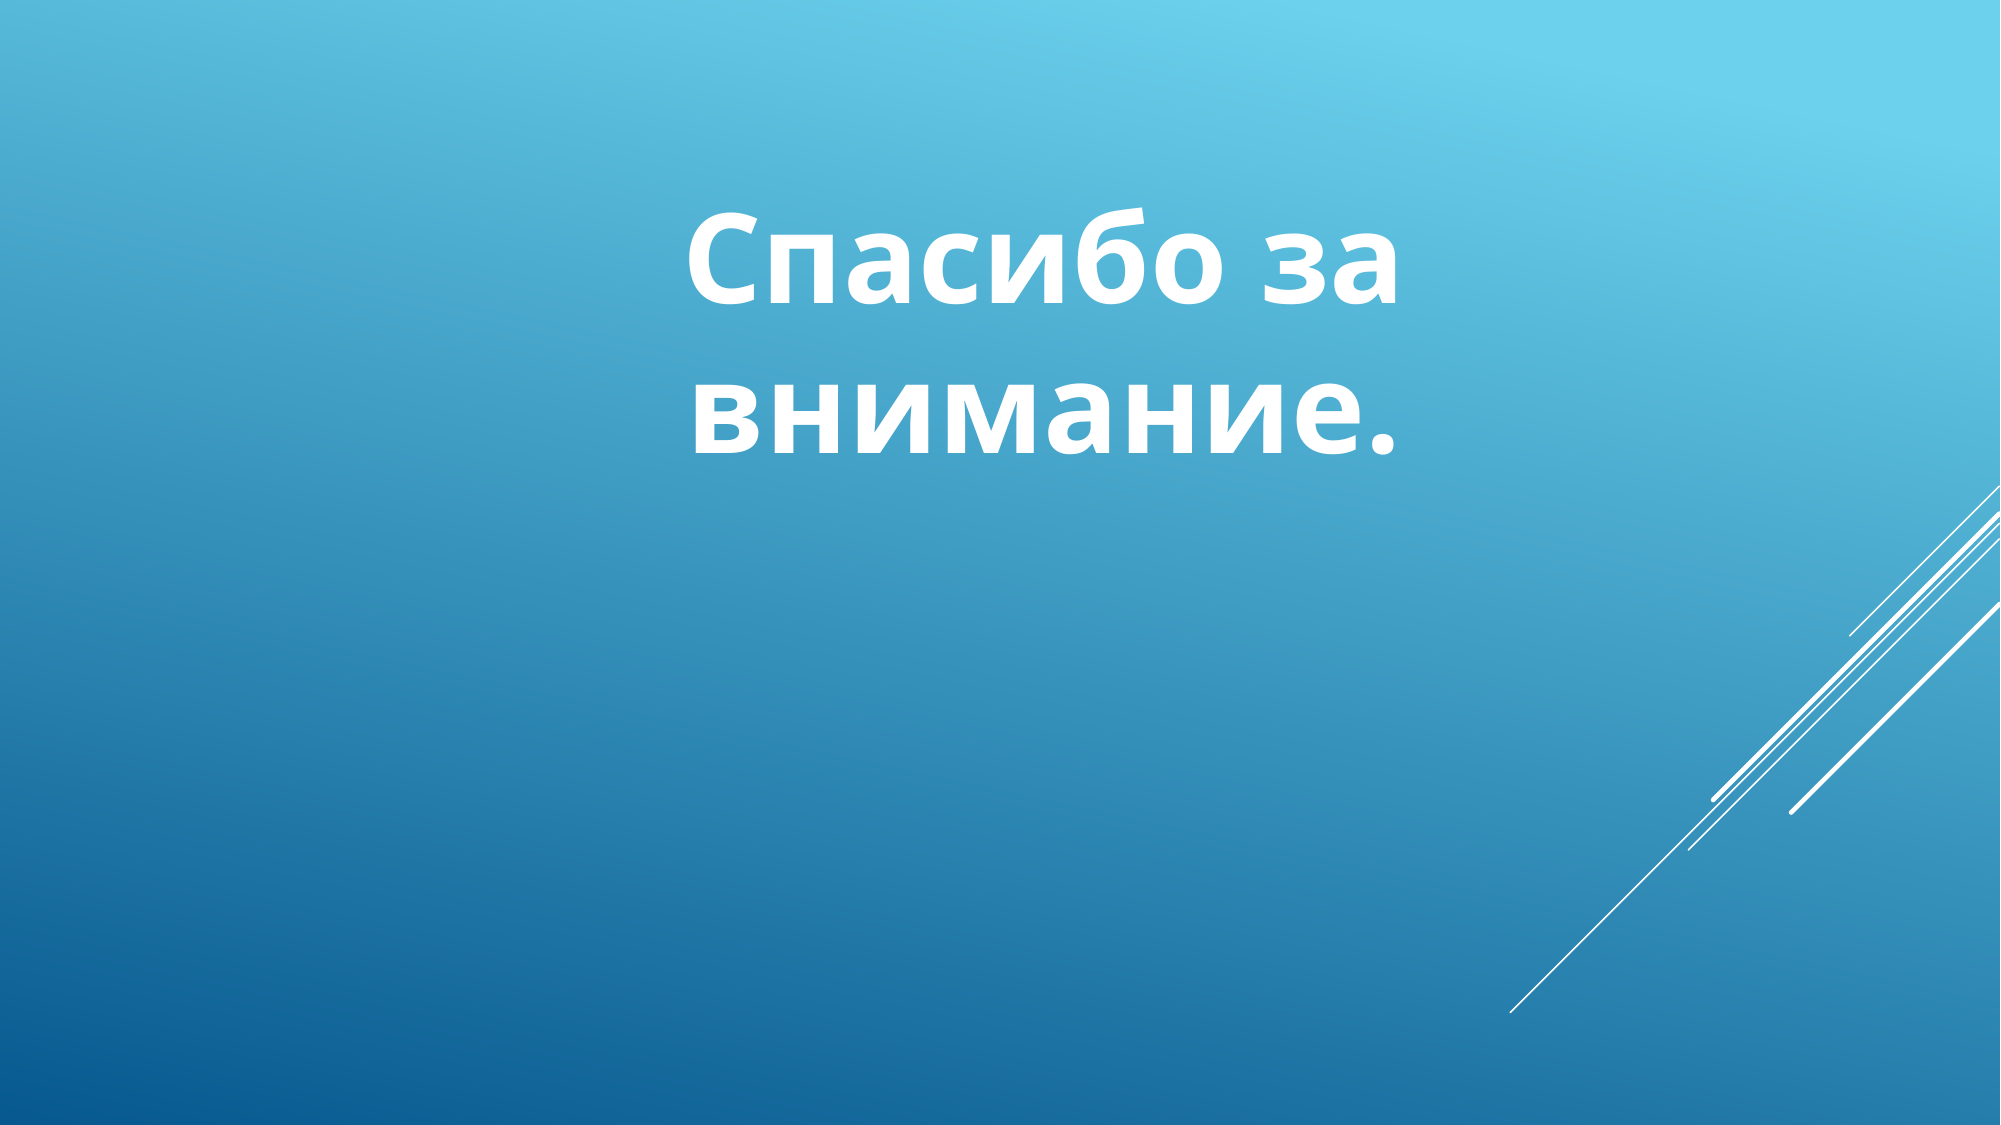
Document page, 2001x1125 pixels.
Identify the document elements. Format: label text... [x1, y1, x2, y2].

text_box Спасибо за внимание. [482, 170, 1607, 486]
